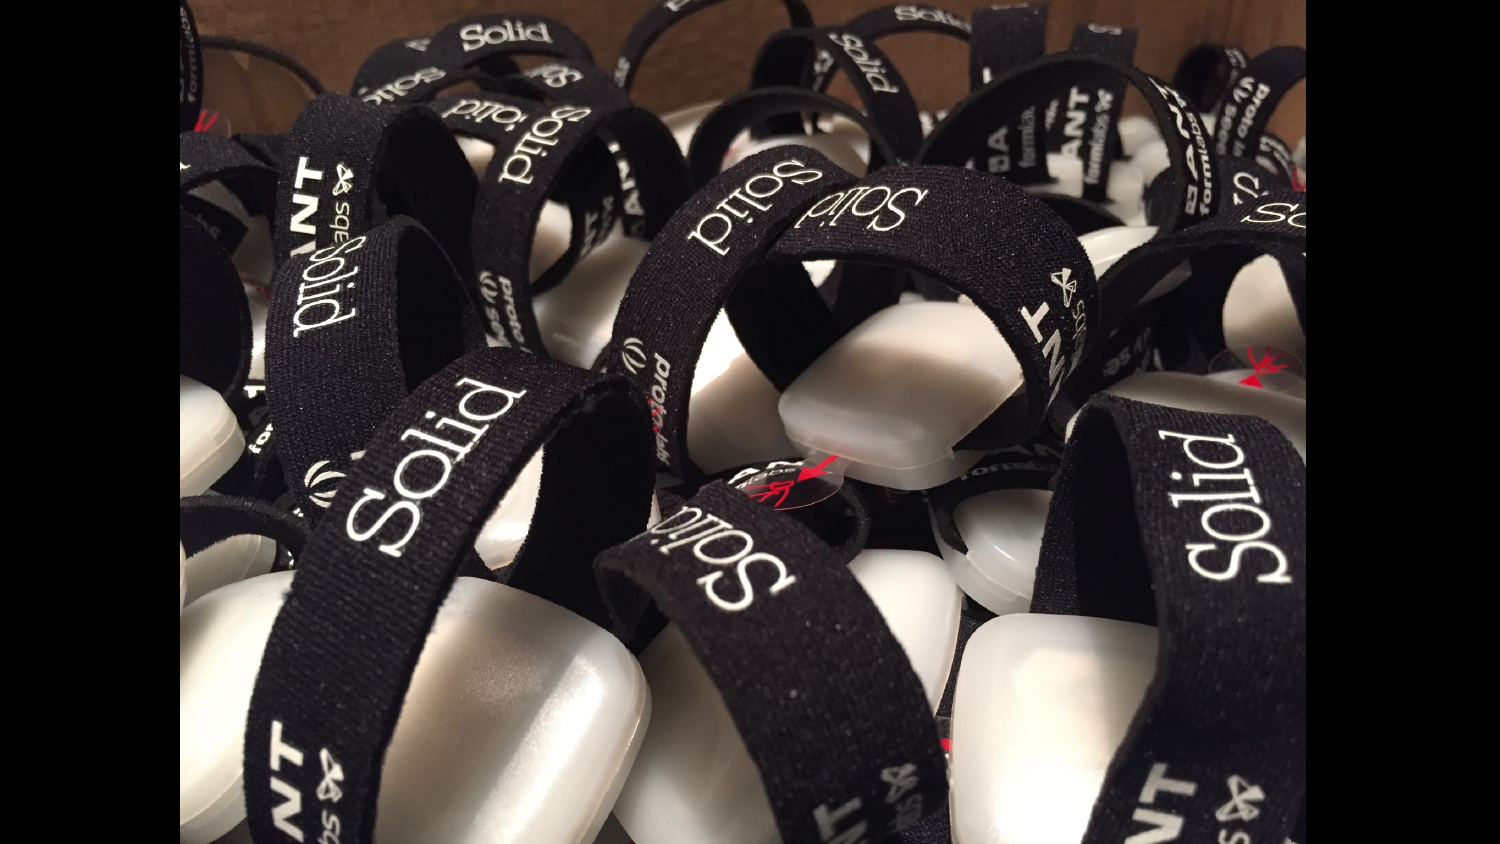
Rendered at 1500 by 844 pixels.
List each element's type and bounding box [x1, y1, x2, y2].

picture [180, 0, 1307, 844]
